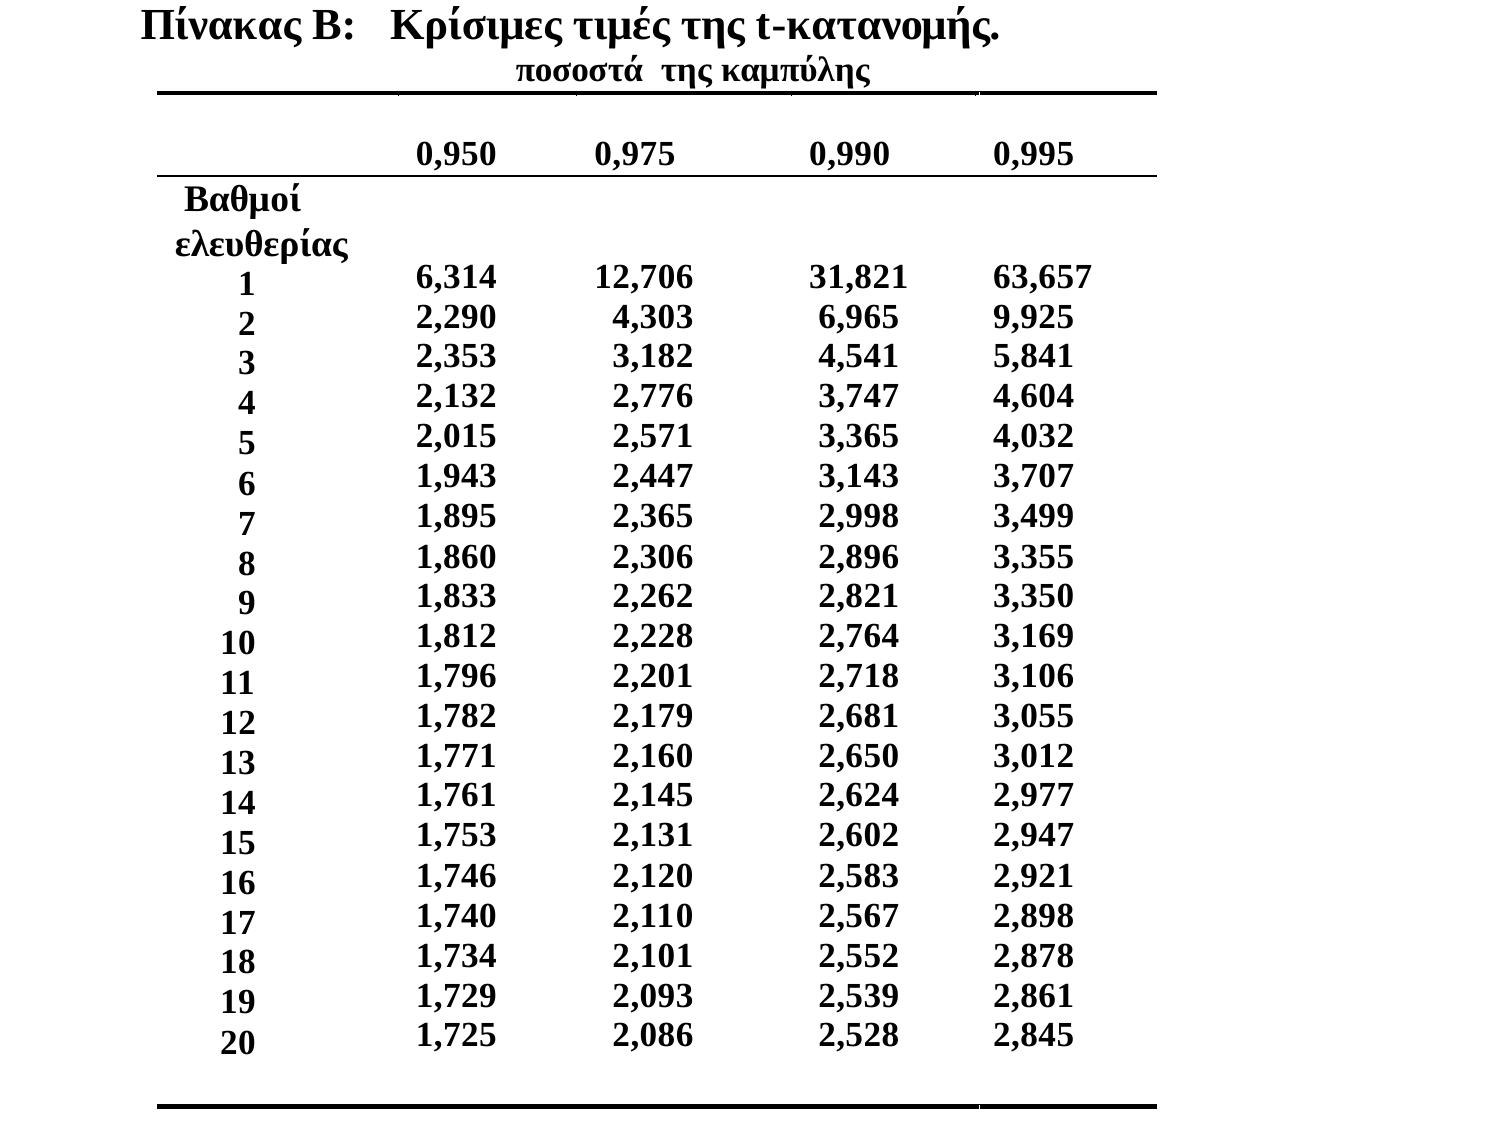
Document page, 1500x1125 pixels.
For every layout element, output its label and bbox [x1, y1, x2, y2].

text_box [99, 0, 1500, 1125]
